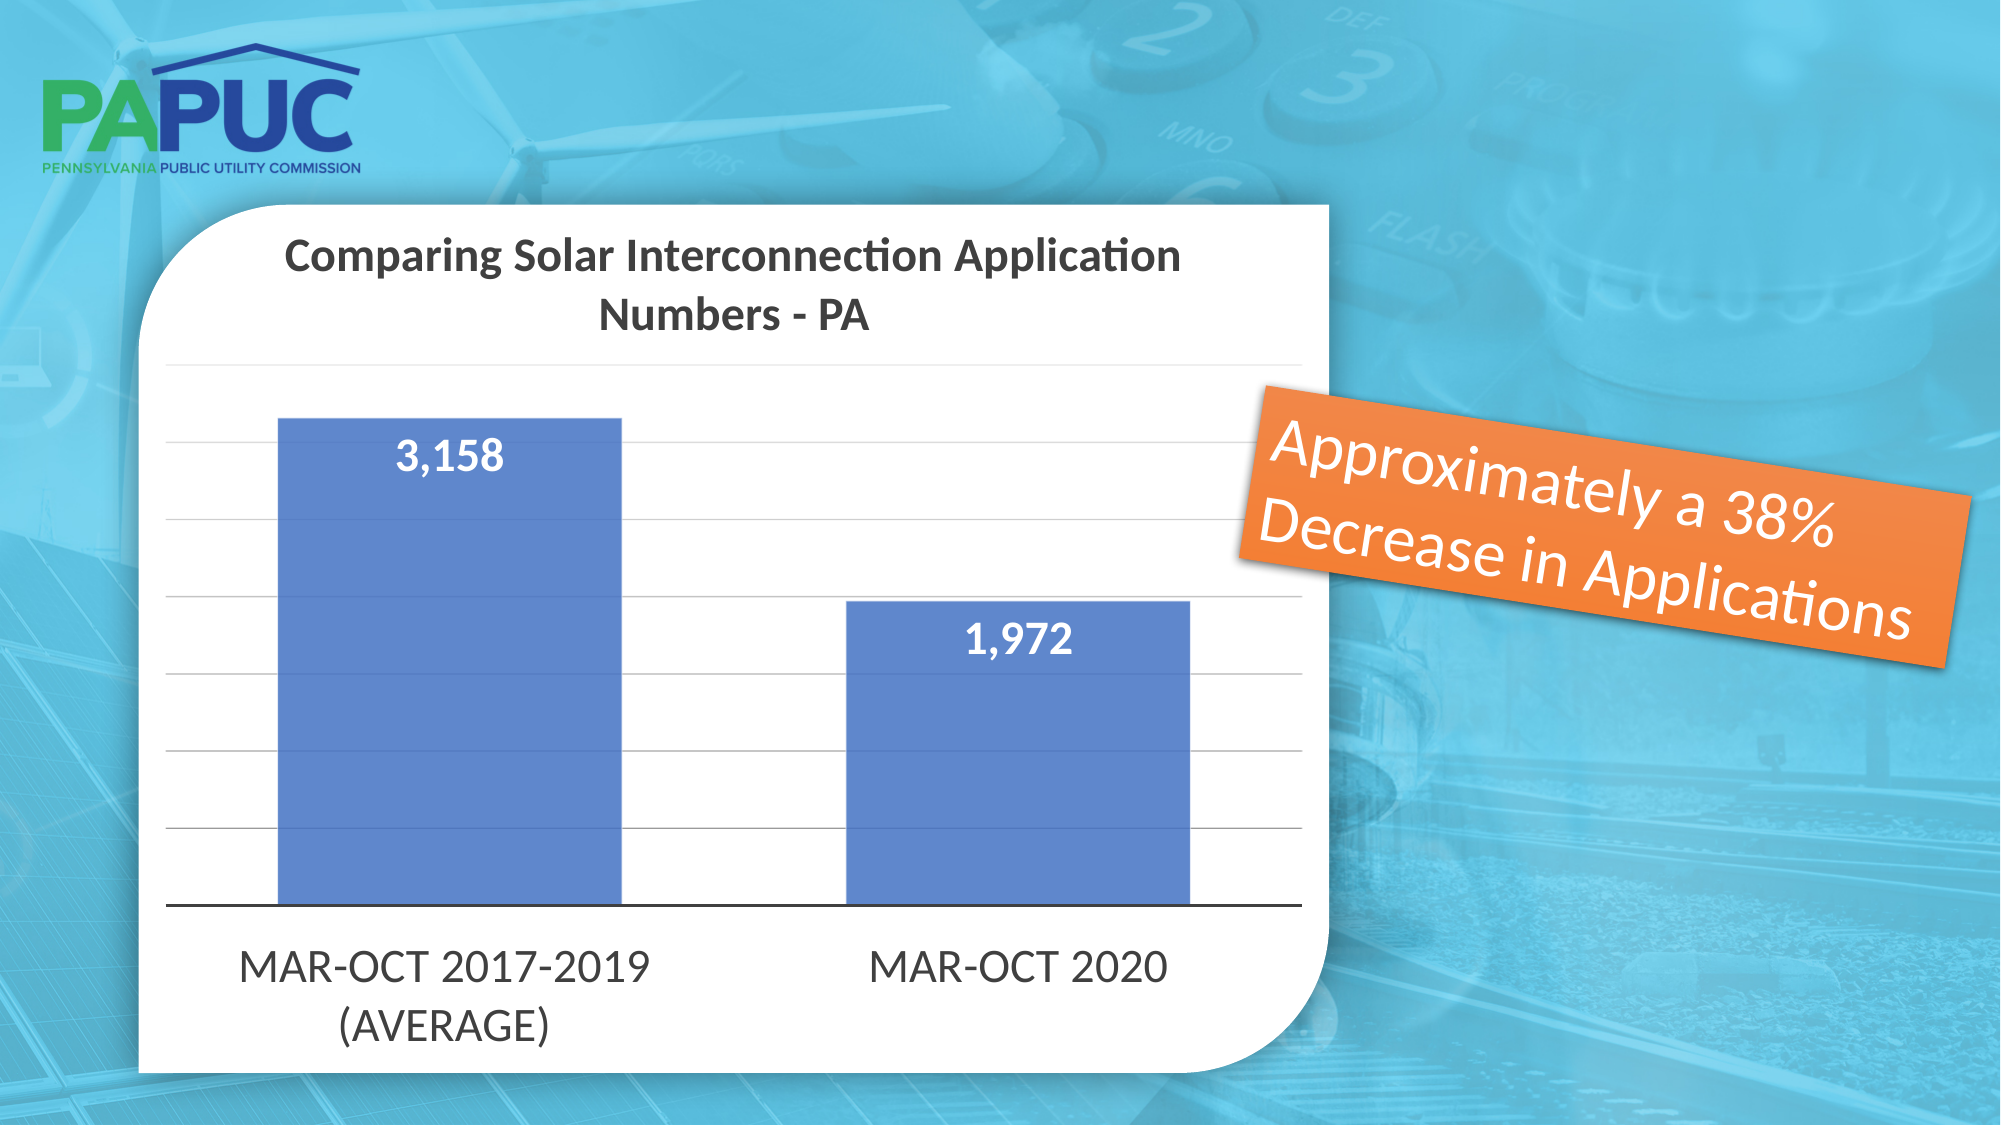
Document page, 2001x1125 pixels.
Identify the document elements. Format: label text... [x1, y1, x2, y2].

text_box Approximately a 38% Decrease in Applications [1322, 394, 1972, 669]
picture [0, 0, 2001, 1125]
